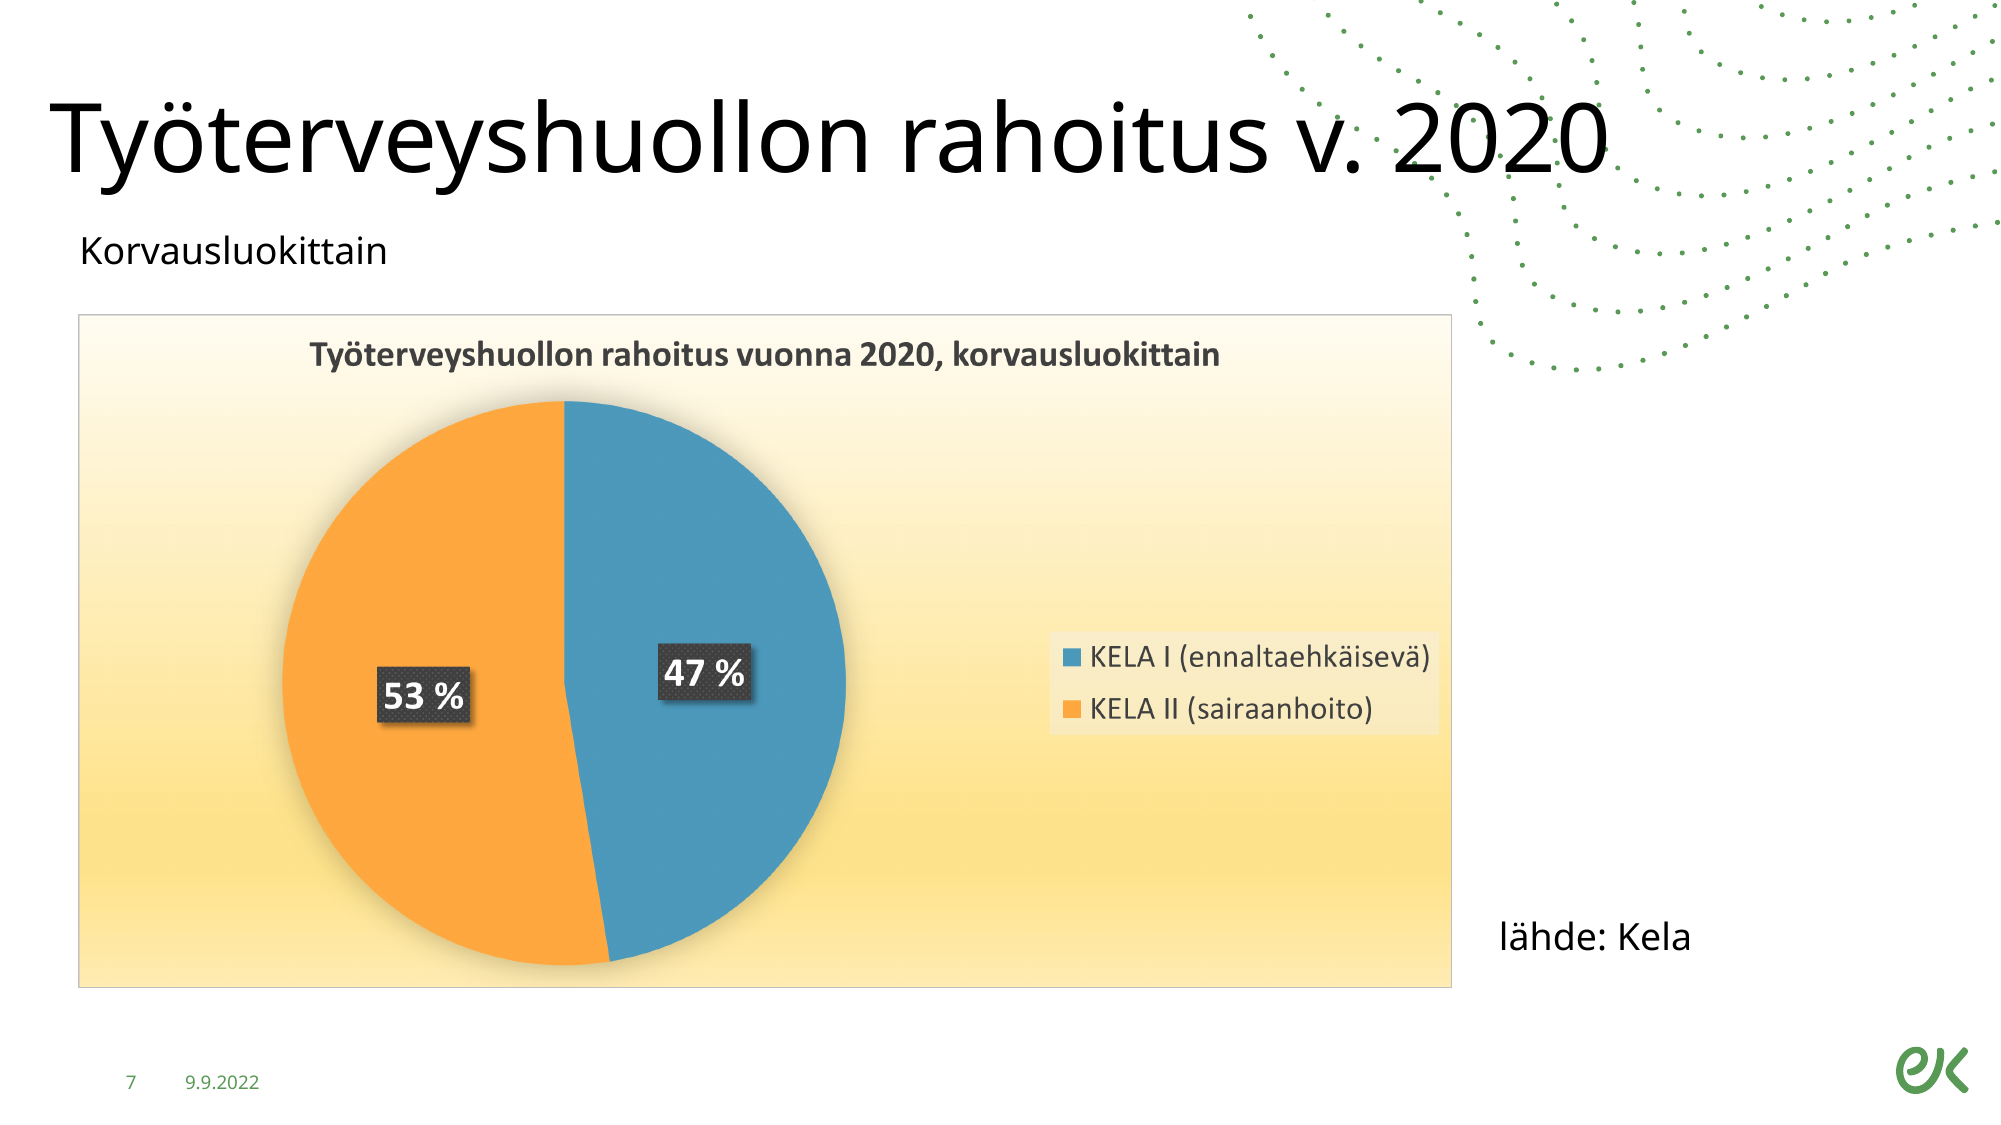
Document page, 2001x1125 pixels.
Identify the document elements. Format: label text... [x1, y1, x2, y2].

slide_number 7 [125, 1070, 185, 1095]
title Työterveyshuollon rahoitus v. 2020 [49, 90, 1951, 197]
text_box Korvausluokittain [64, 219, 1071, 280]
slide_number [185, 1070, 481, 1095]
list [78, 314, 1452, 988]
text_box lähde: Kela [1484, 905, 2000, 965]
